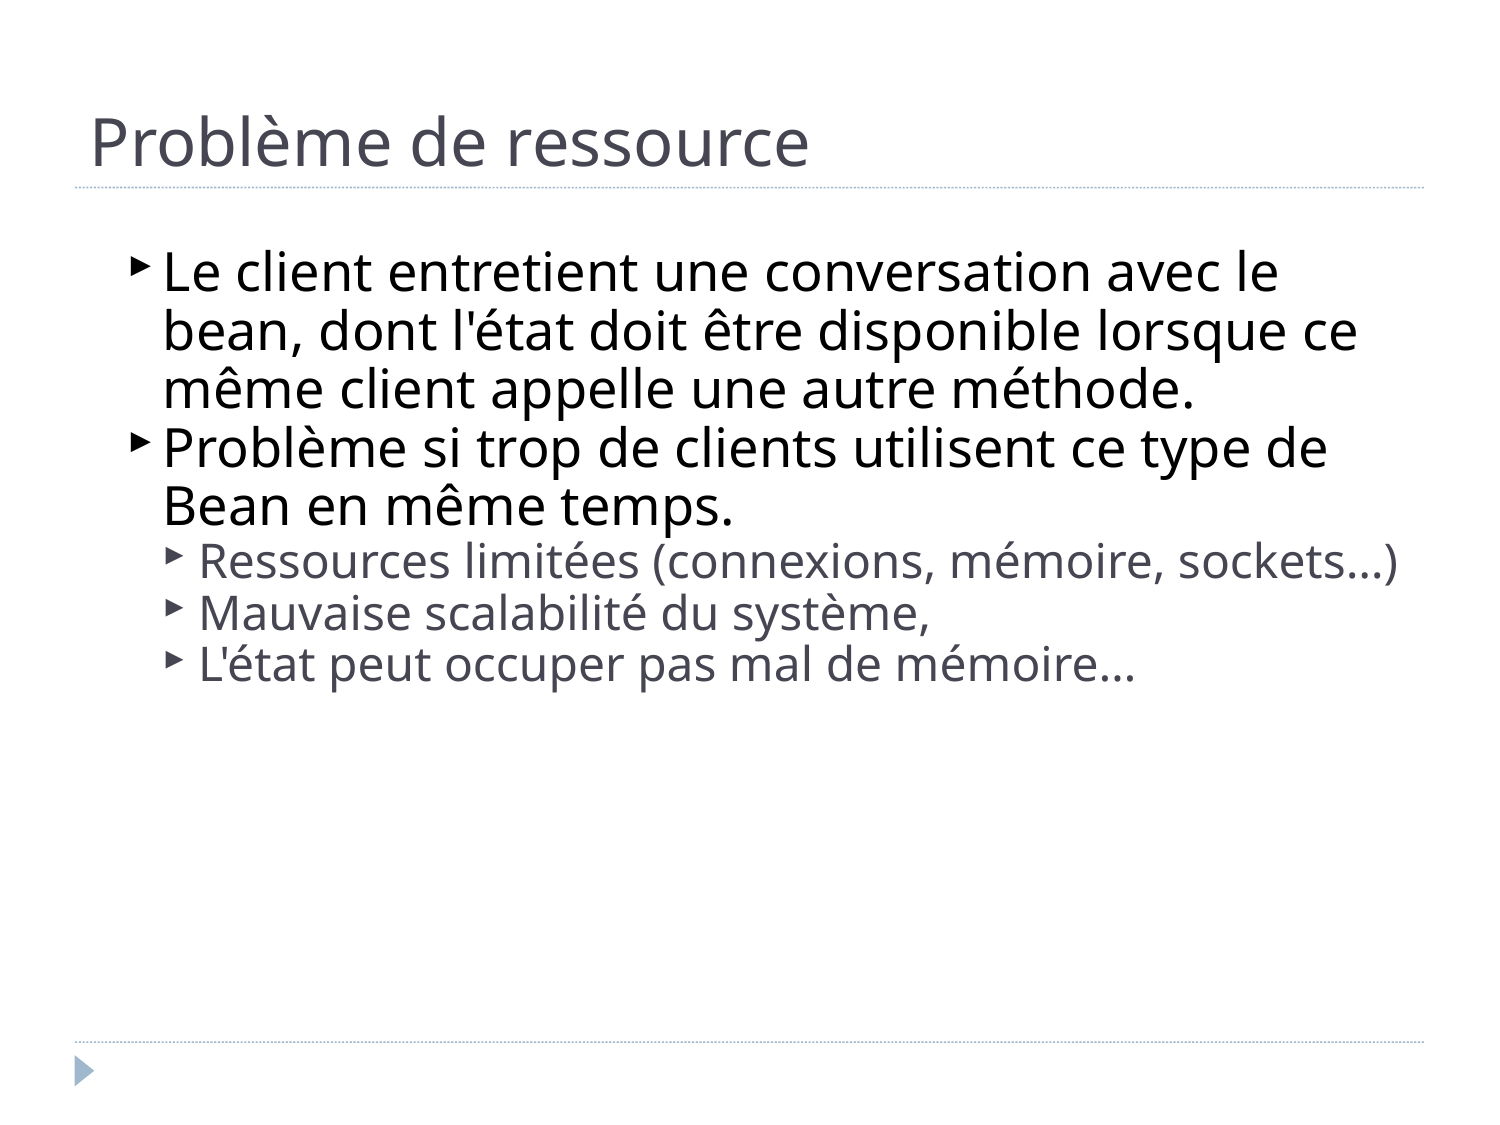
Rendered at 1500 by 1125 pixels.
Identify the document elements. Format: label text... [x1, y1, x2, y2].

text_box Le client entretient une conversation avec le bean, dont l'état doit être disponible lorsque ce même client appelle une autre méthode. Problème si trop de clients utilisent ce type de Bean en même temps. Ressources limitées (connexions, mémoire, sockets…) Mauvaise scalabilité du système, L'état peut occuper pas mal de mémoire… [112, 237, 1425, 1071]
text_box Problème de ressource [75, 24, 1425, 188]
